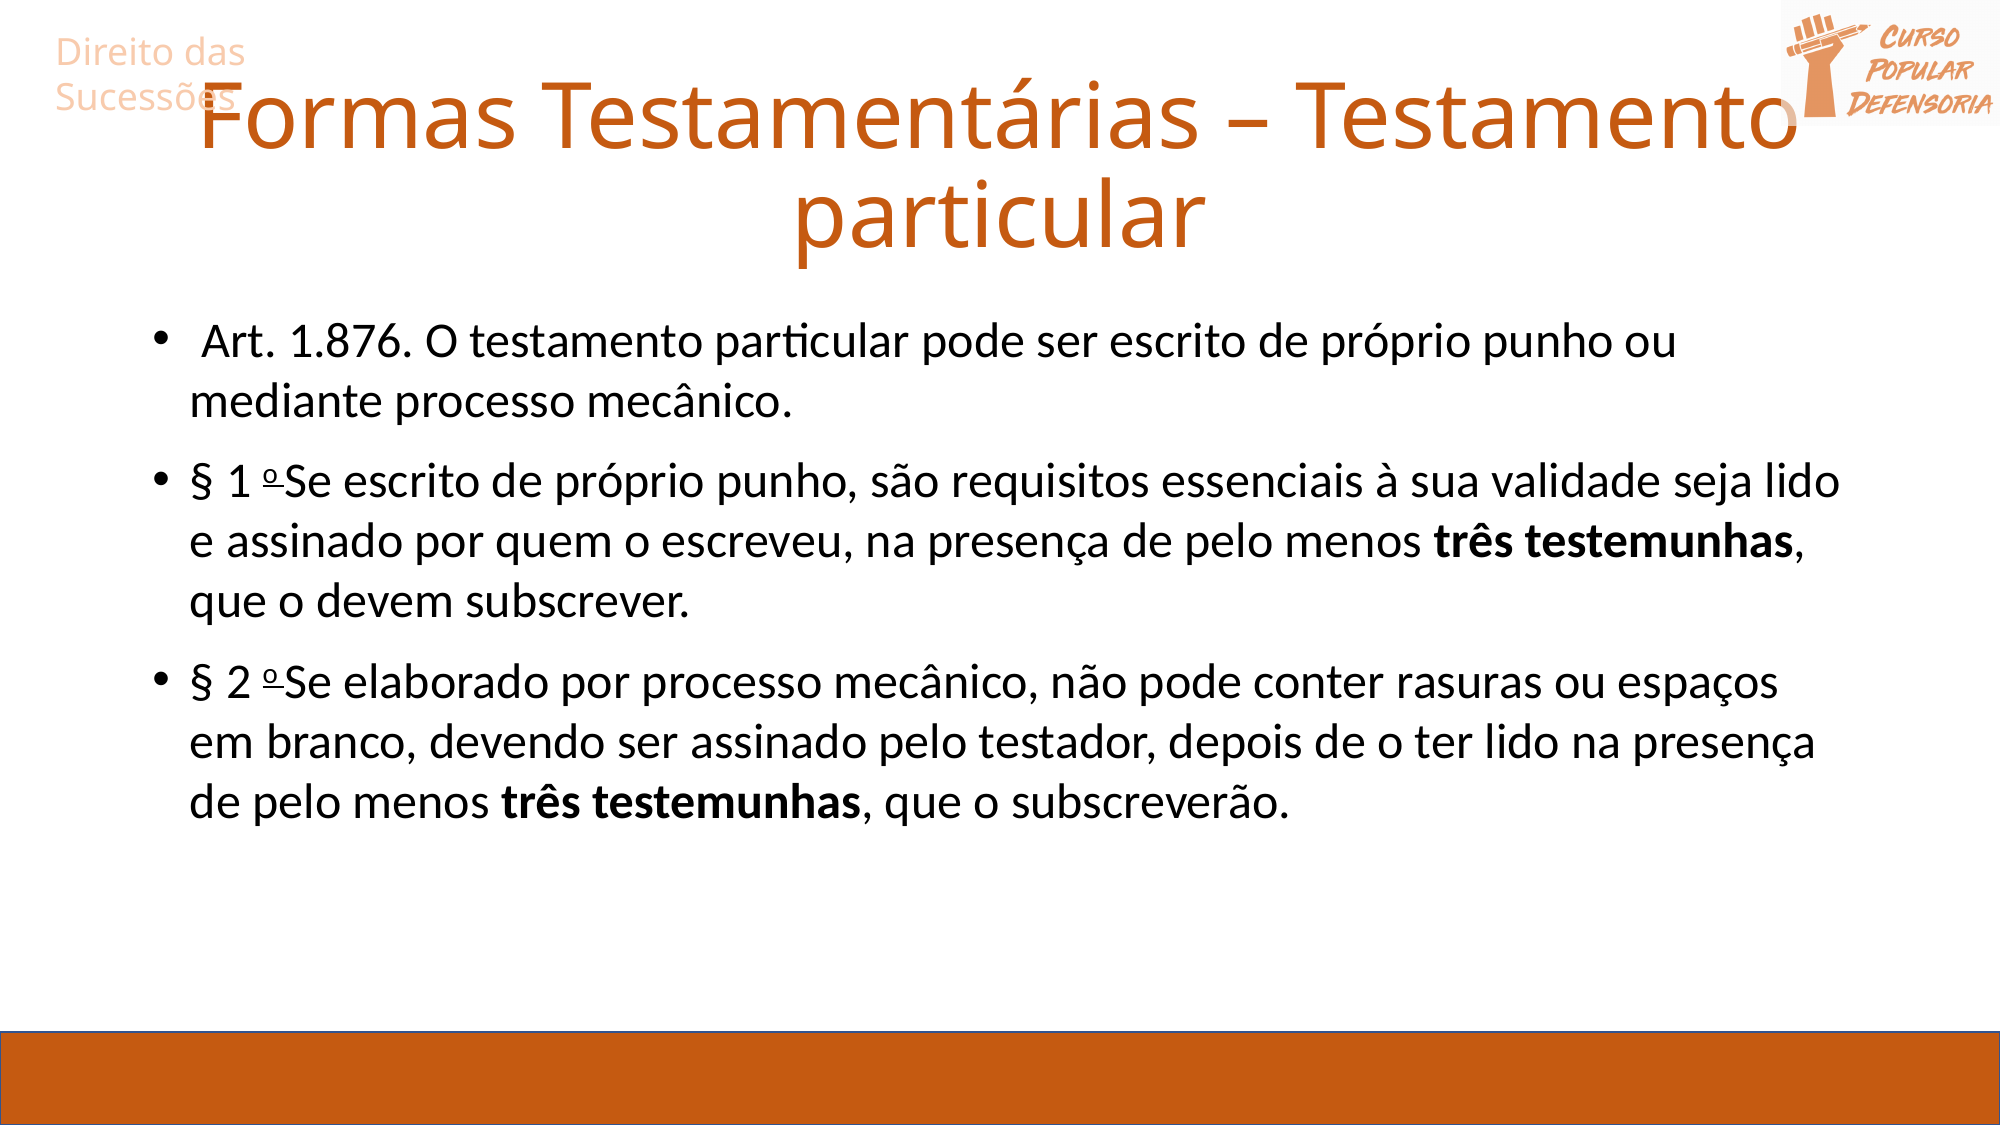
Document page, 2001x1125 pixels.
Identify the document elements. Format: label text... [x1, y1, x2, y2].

picture [1781, 0, 2000, 126]
text_box [0, 1031, 2000, 1125]
list Art. 1.876. O testamento particular pode ser escrito de próprio punho ou mediante processo mecânico. § 1 o Se escrito de próprio punho, são requisitos essenciais à sua validade seja lido e assinado por quem o escreveu, na presença de pelo menos três testemunhas, que o devem subscrever. § 2 o Se elaborado por processo mecânico, não pode conter rasuras ou espaços em branco, devendo ser assinado pelo testador, depois de o ter lido na presença de pelo menos três testemunhas, que o subscreverão. [137, 299, 1863, 1014]
title Formas Testamentárias – Testamento particular [137, 59, 1863, 278]
text_box Direito das Sucessões [40, 20, 380, 126]
